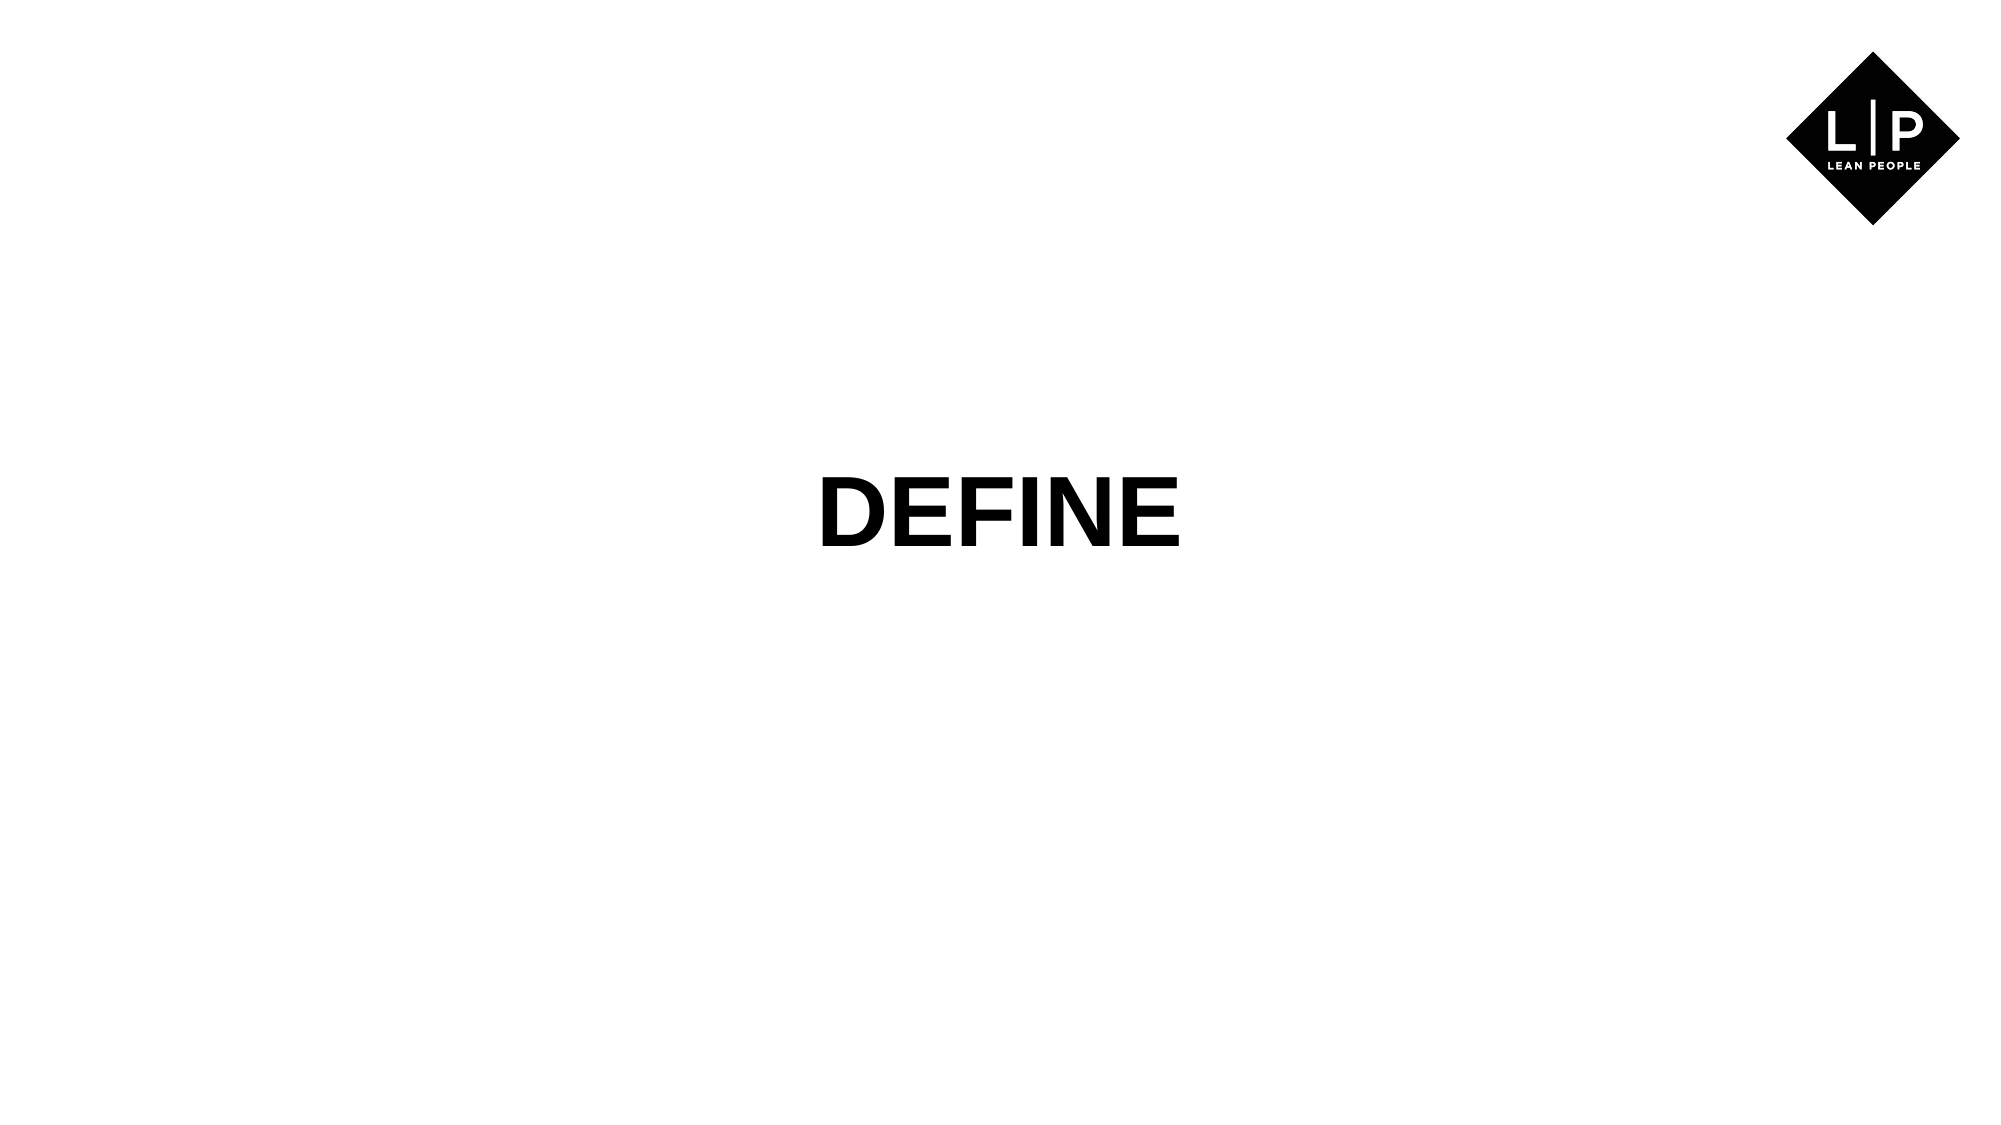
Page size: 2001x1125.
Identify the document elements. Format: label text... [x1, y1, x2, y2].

picture [1772, 36, 1975, 239]
title DEFINE [249, 184, 1750, 576]
